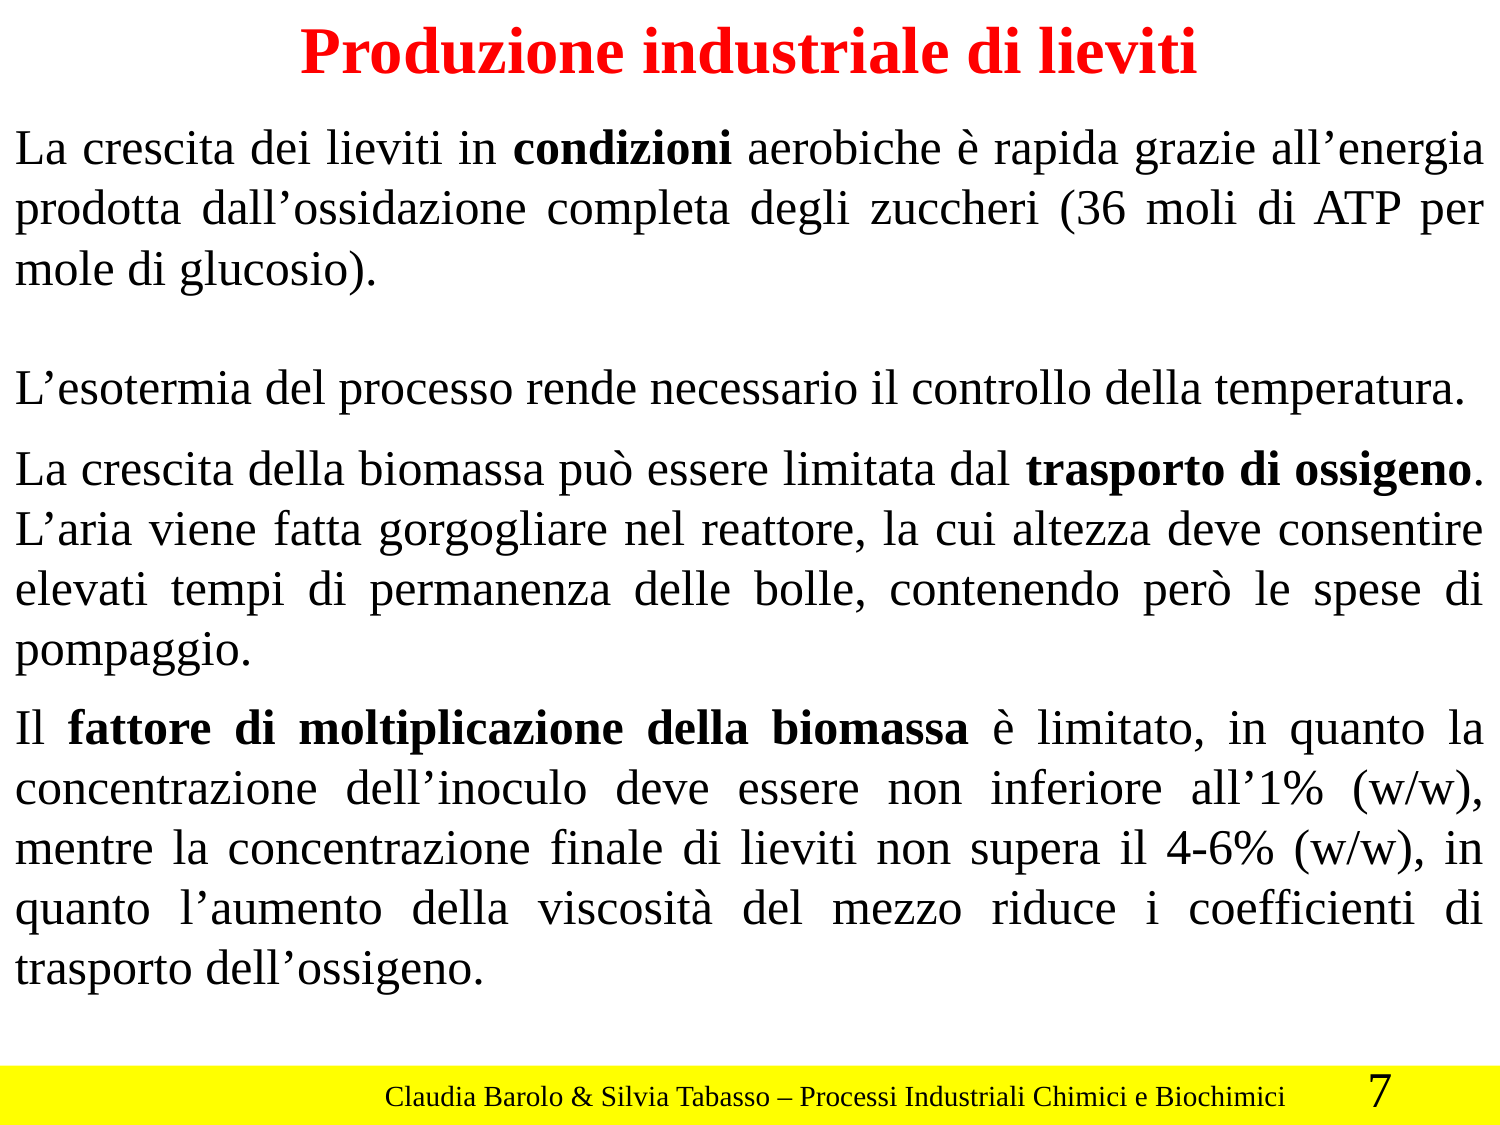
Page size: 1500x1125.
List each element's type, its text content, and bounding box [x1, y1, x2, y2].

text_box La crescita dei lieviti in condizioni aerobiche è rapida grazie all’energia prodotta dall’ossidazione completa degli zuccheri (36 moli di ATP per mole di glucosio). L’esotermia del processo rende necessario il controllo della temperatura. La crescita della biomassa può essere limitata dal trasporto di ossigeno. L’aria viene fatta gorgogliare nel reattore, la cui altezza deve consentire elevati tempi di permanenza delle bolle, contenendo però le spese di pompaggio. Il fattore di moltiplicazione della biomassa è limitato, in quanto la concentrazione dell’inoculo deve essere non inferiore all’1% (w/w), mentre la concentrazione finale di lieviti non supera il 4-6% (w/w), in quanto l’aumento della viscosità del mezzo riduce i coefficienti di trasporto dell’ossigeno. [0, 107, 1500, 1003]
text_box Produzione industriale di lieviti [0, 0, 1500, 107]
text_box 7 [1352, 1049, 1500, 1125]
